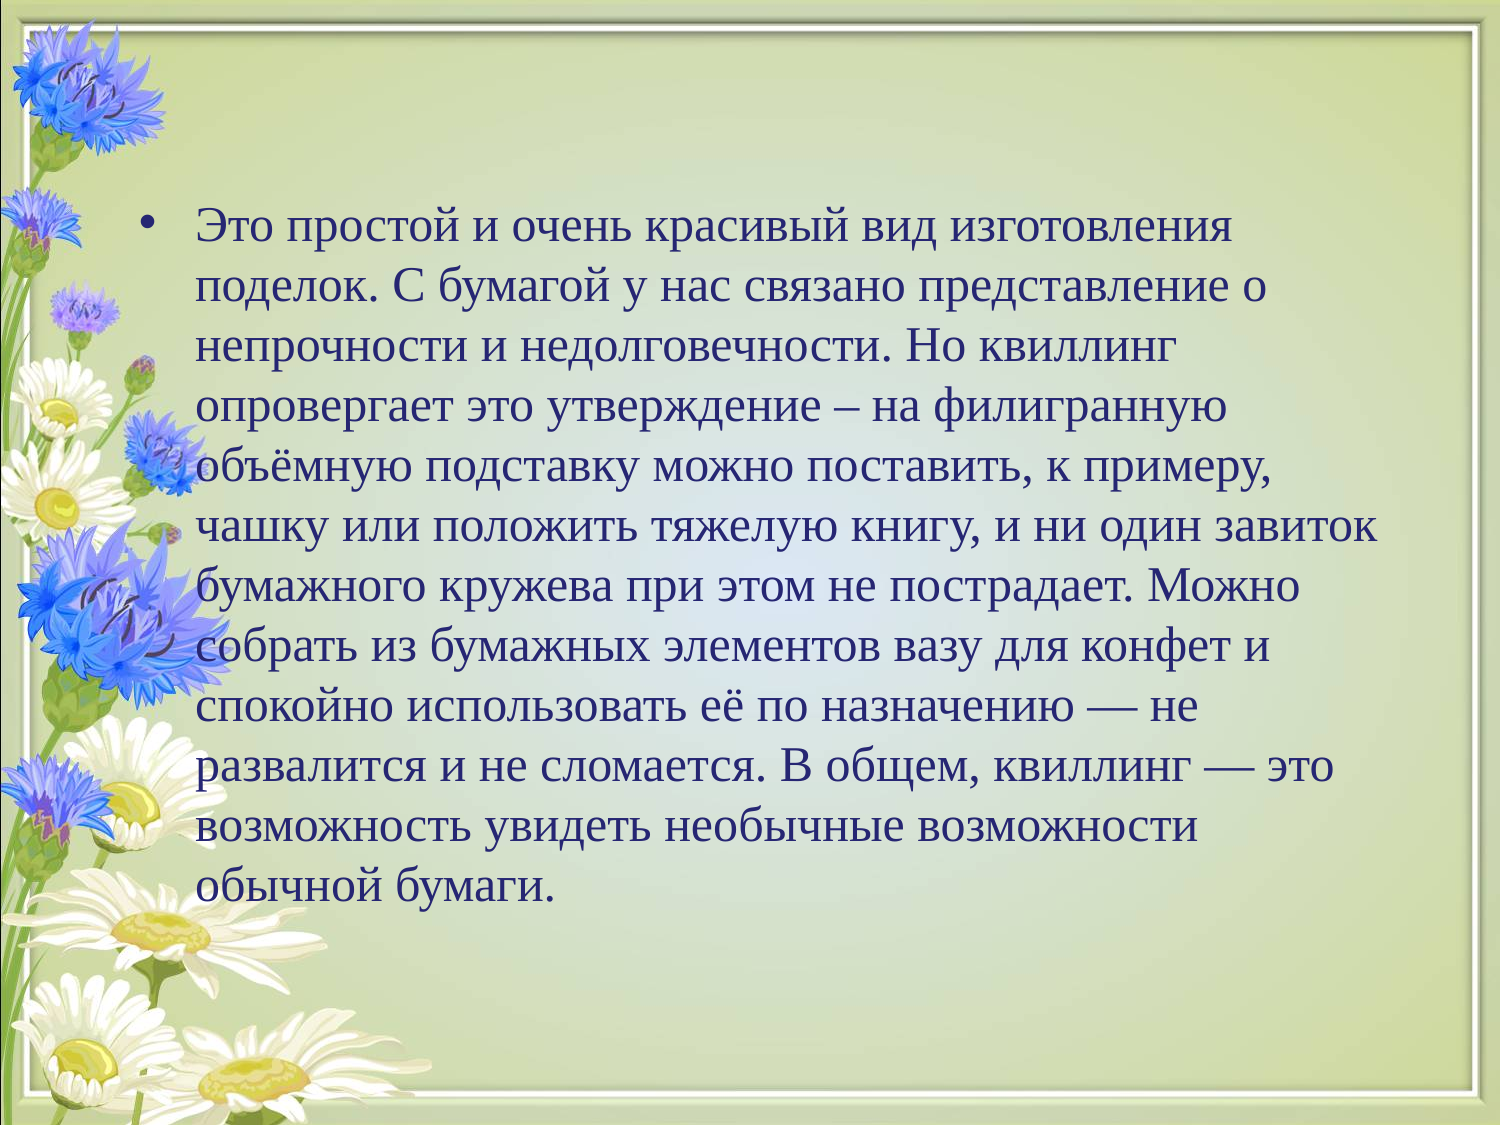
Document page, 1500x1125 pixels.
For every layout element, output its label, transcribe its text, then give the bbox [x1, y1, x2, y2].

picture [0, 0, 1500, 1125]
text_box Это простой и очень красивый вид изготовления поделок. С бумагой у нас связано представление о непрочности и недолговечности. Но квиллинг опровергает это утверждение – на филигранную объёмную подставку можно поставить, к примеру, чашку или положить тяжелую книгу, и ни один завиток бумажного кружева при этом не пострадает. Можно собрать из бумажных элементов вазу для конфет и спокойно использовать её по назначению — не развалится и не сломается. В общем, квиллинг — это возможность увидеть необычные возможности обычной бумаги. [123, 184, 1412, 920]
